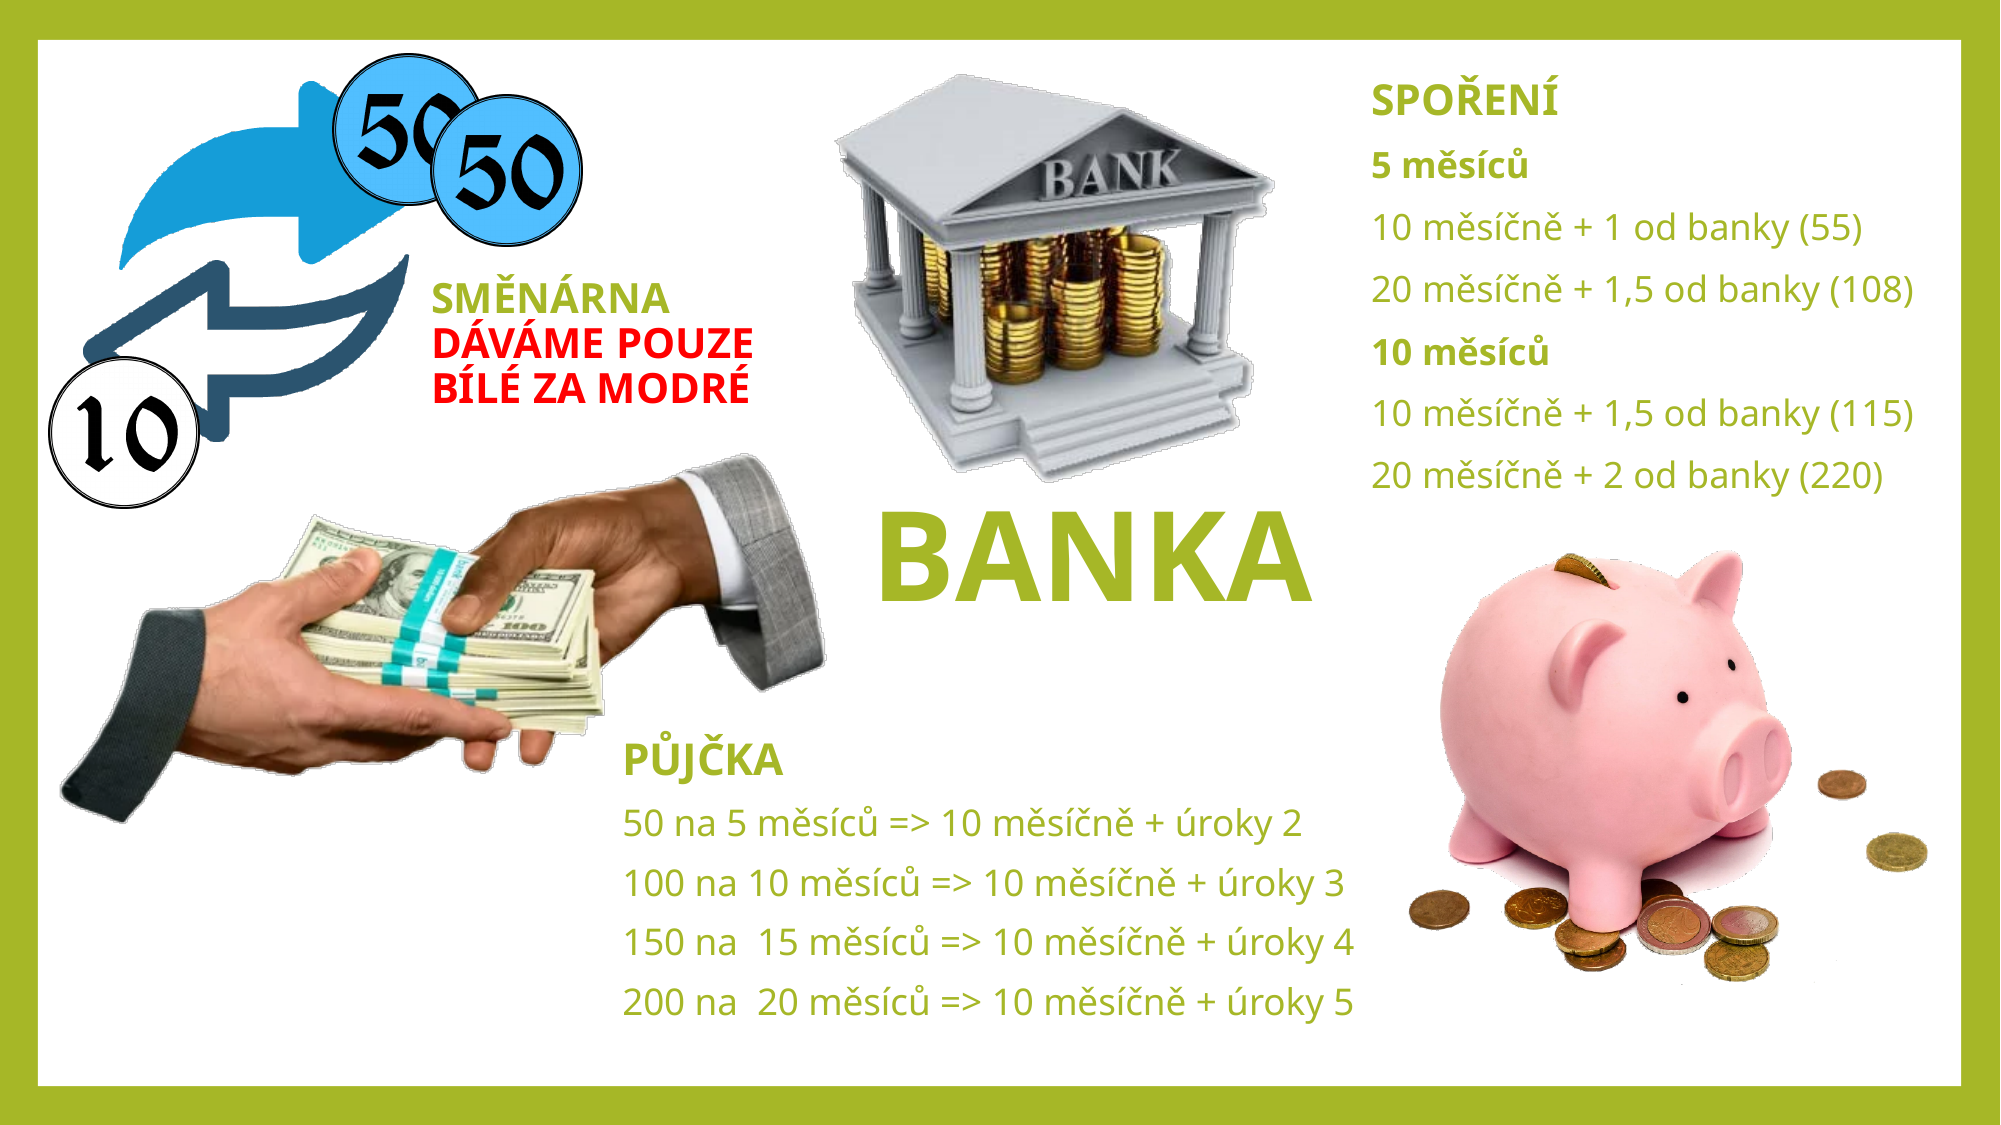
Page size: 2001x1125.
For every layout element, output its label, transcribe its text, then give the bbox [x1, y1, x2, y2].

text_box BANKA [841, 485, 1336, 638]
text_box SMĚNÁRNA DÁVÁME POUZE BÍLÉ ZA MODRÉ [449, 269, 788, 436]
picture [1402, 542, 1938, 990]
list SPOŘENÍ 5 měsíců 10 měsíčně + 1 od banky (55) 20 měsíčně + 1,5 od banky (108) 10 měsíců 10 měsíčně + 1,5 od banky (115) 20 měsíčně + 2 od banky (220) [1349, 70, 1937, 544]
text_box PŮJČKA 50 na 5 měsíců => 10 měsíčně + úroky 2 100 na 10 měsíců => 10 měsíčně + úroky 3 150 na 15 měsíců => 10 měsíčně + úroky 4 200 na 20 měsíců => 10 měsíčně + úroky 5 [600, 730, 1377, 1071]
picture [47, 53, 1279, 835]
